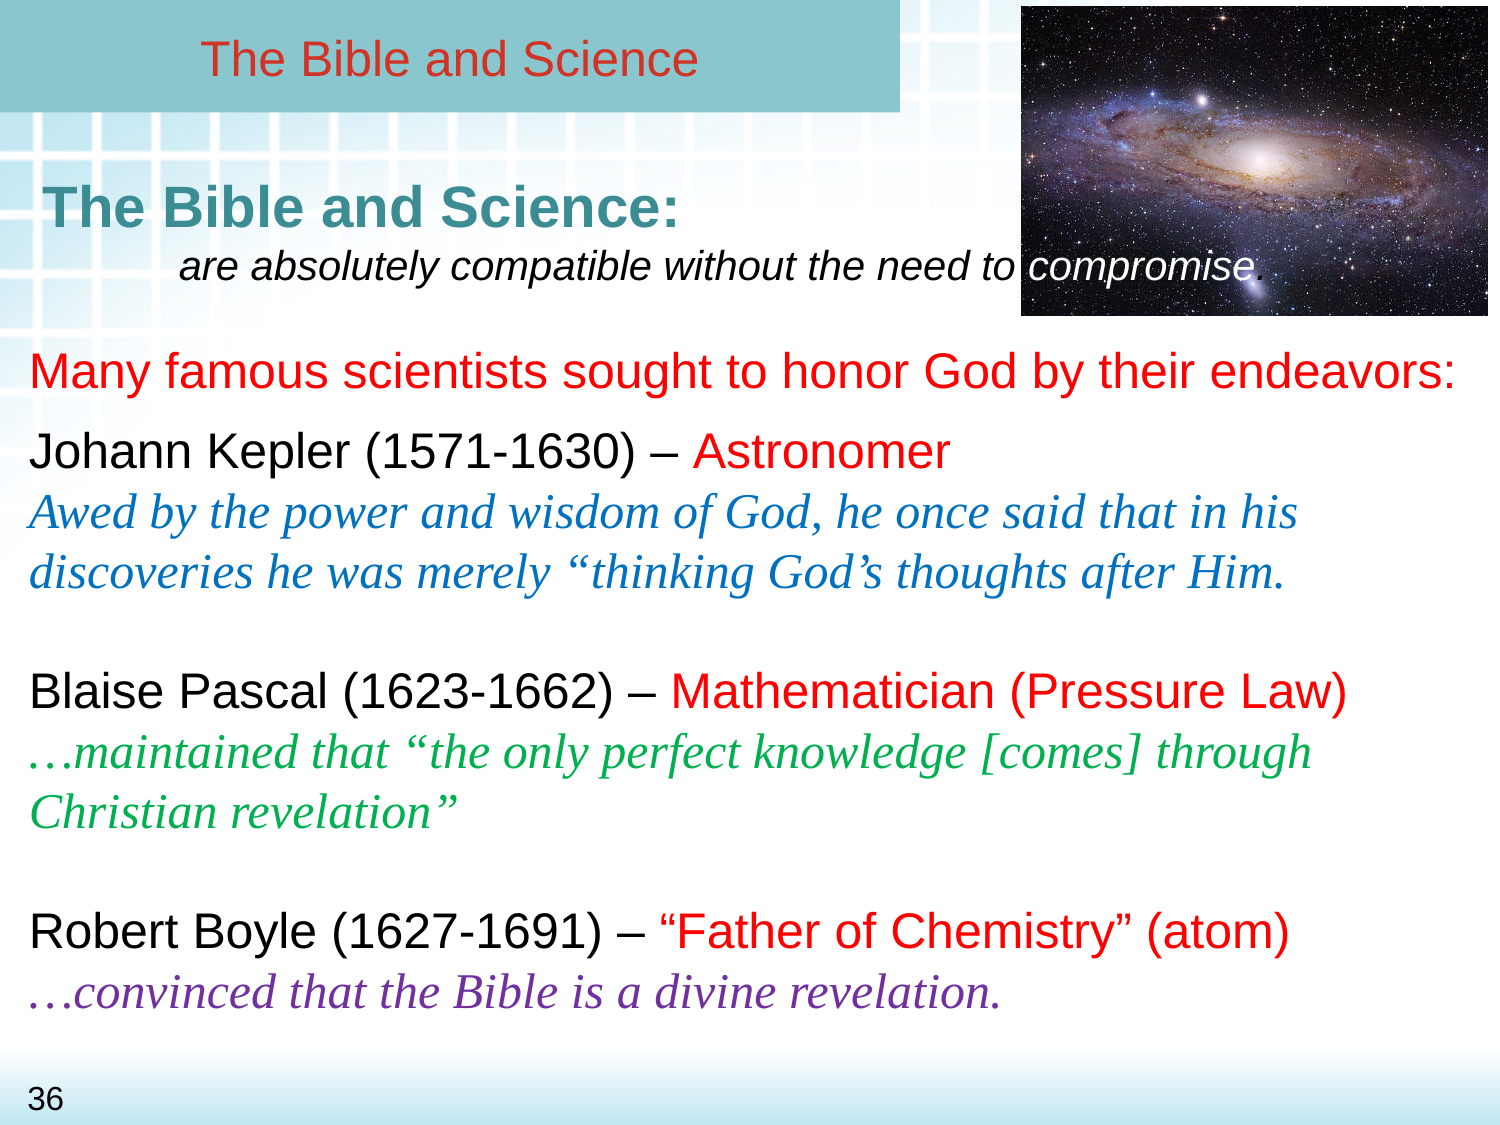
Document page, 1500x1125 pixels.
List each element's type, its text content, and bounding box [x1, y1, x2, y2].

text_box The Bible and Science [0, 0, 900, 113]
text_box The Bible and Science: are absolutely compatible without the need to compromise. Many famous scientists sought to honor God by their endeavors: Johann Kepler (1571-1630) – Astronomer Awed by the power and wisdom of God, he once said that in his discoveries he was merely “thinking God’s thoughts after Him. Blaise Pascal (1623-1662) – Mathematician (Pressure Law) …maintained that “the only perfect knowledge [comes] through Christian revelation” Robert Boyle (1627-1691) – “Father of Chemistry” (atom) …convinced that the Bible is a divine revelation. [14, 161, 1490, 1087]
picture [0, 0, 1488, 624]
